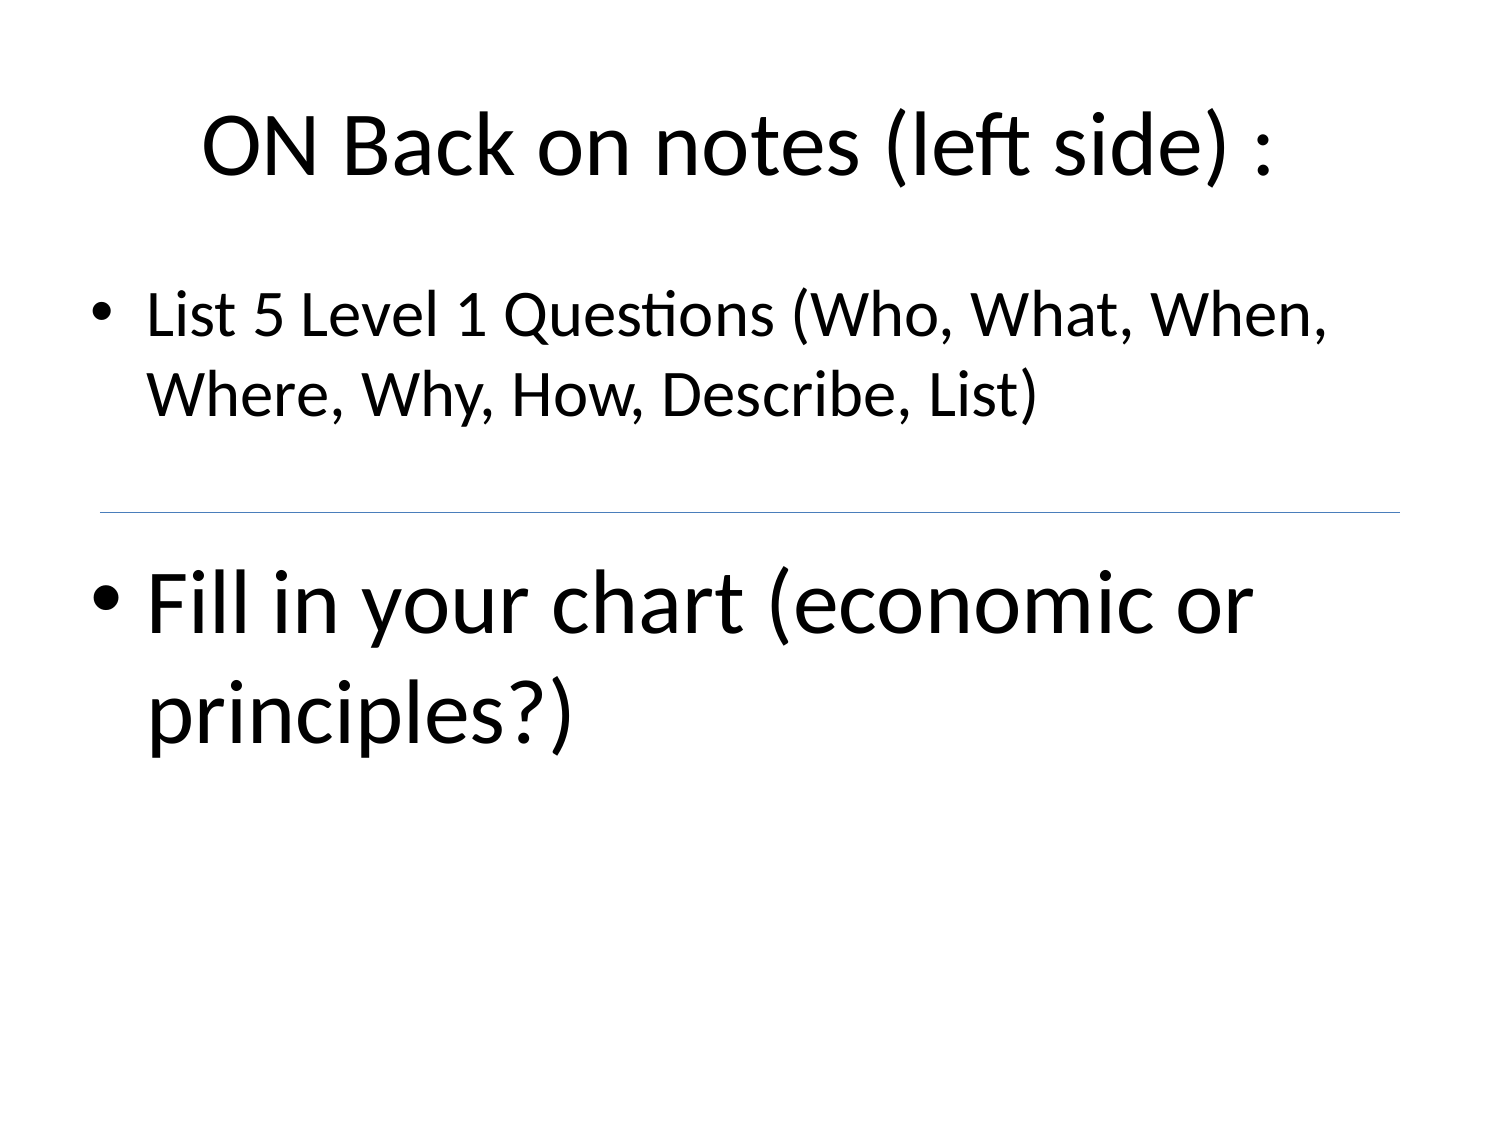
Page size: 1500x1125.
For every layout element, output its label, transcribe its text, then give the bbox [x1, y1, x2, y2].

title ON Back on notes (left side) : [75, 45, 1425, 233]
list List 5 Level 1 Questions (Who, What, When, Where, Why, How, Describe, List) Fill in your chart (economic or principles?) [75, 262, 1425, 1005]
